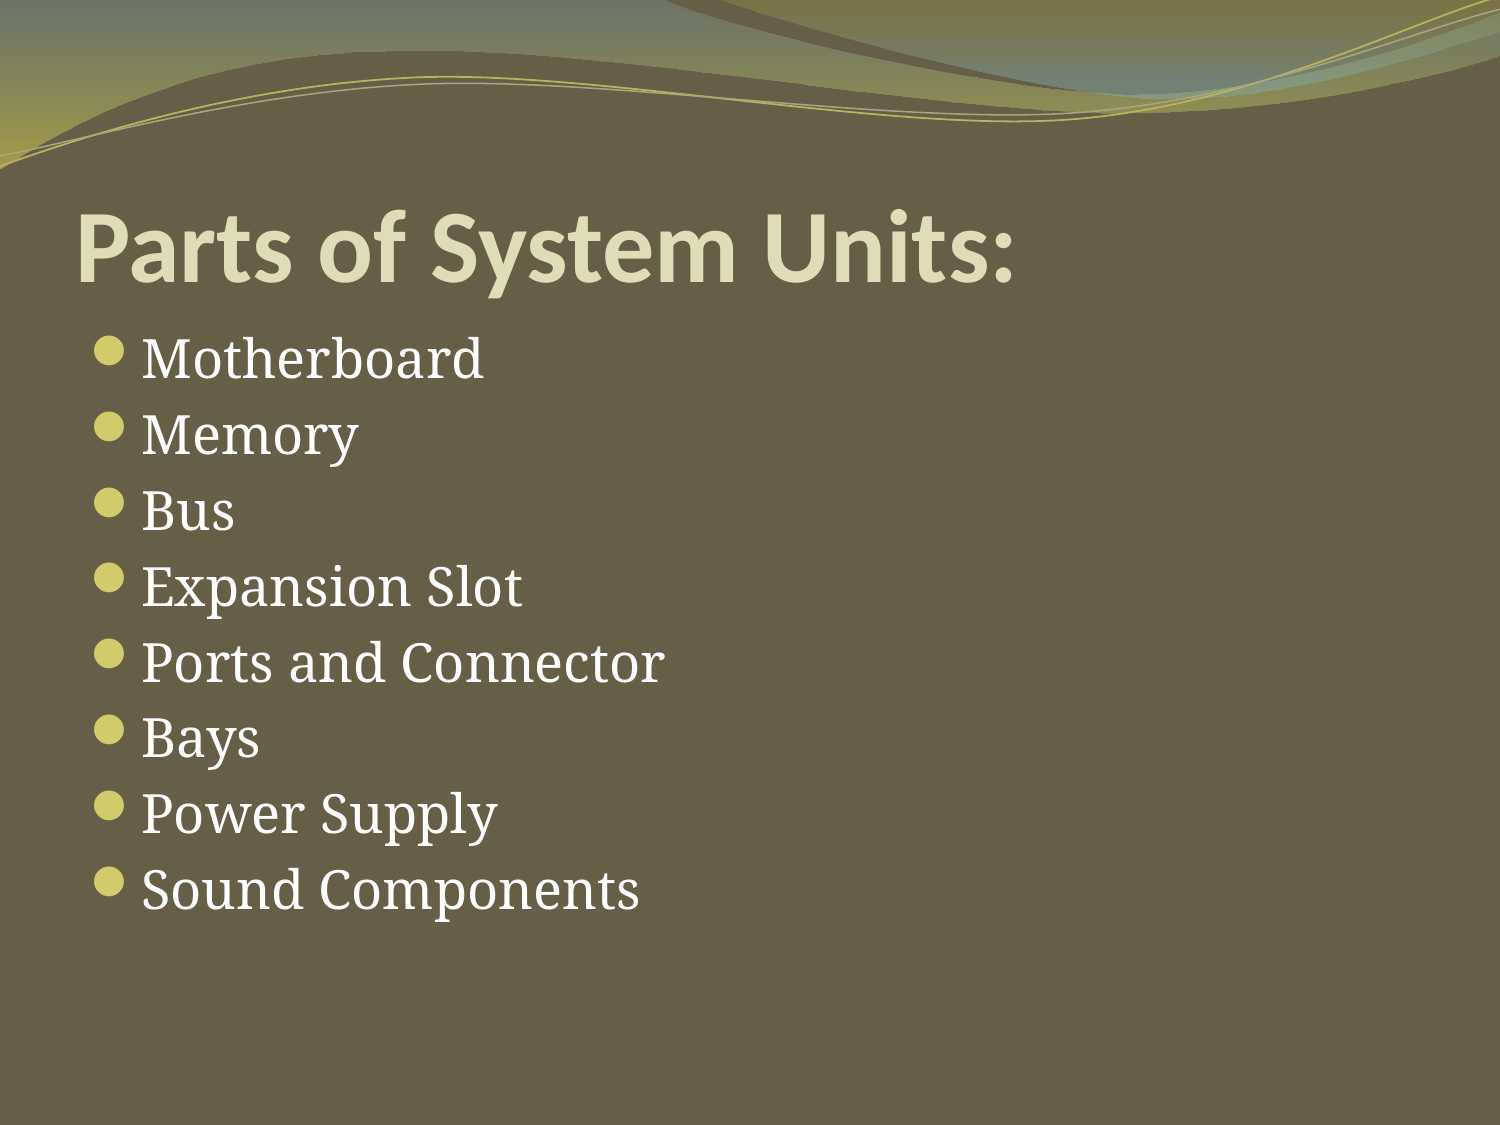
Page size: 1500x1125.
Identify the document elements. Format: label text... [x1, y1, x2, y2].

title Parts of System Units: [75, 115, 1425, 303]
list Motherboard Memory Bus Expansion Slot Ports and Connector Bays Power Supply Sound Components [75, 317, 1425, 1038]
